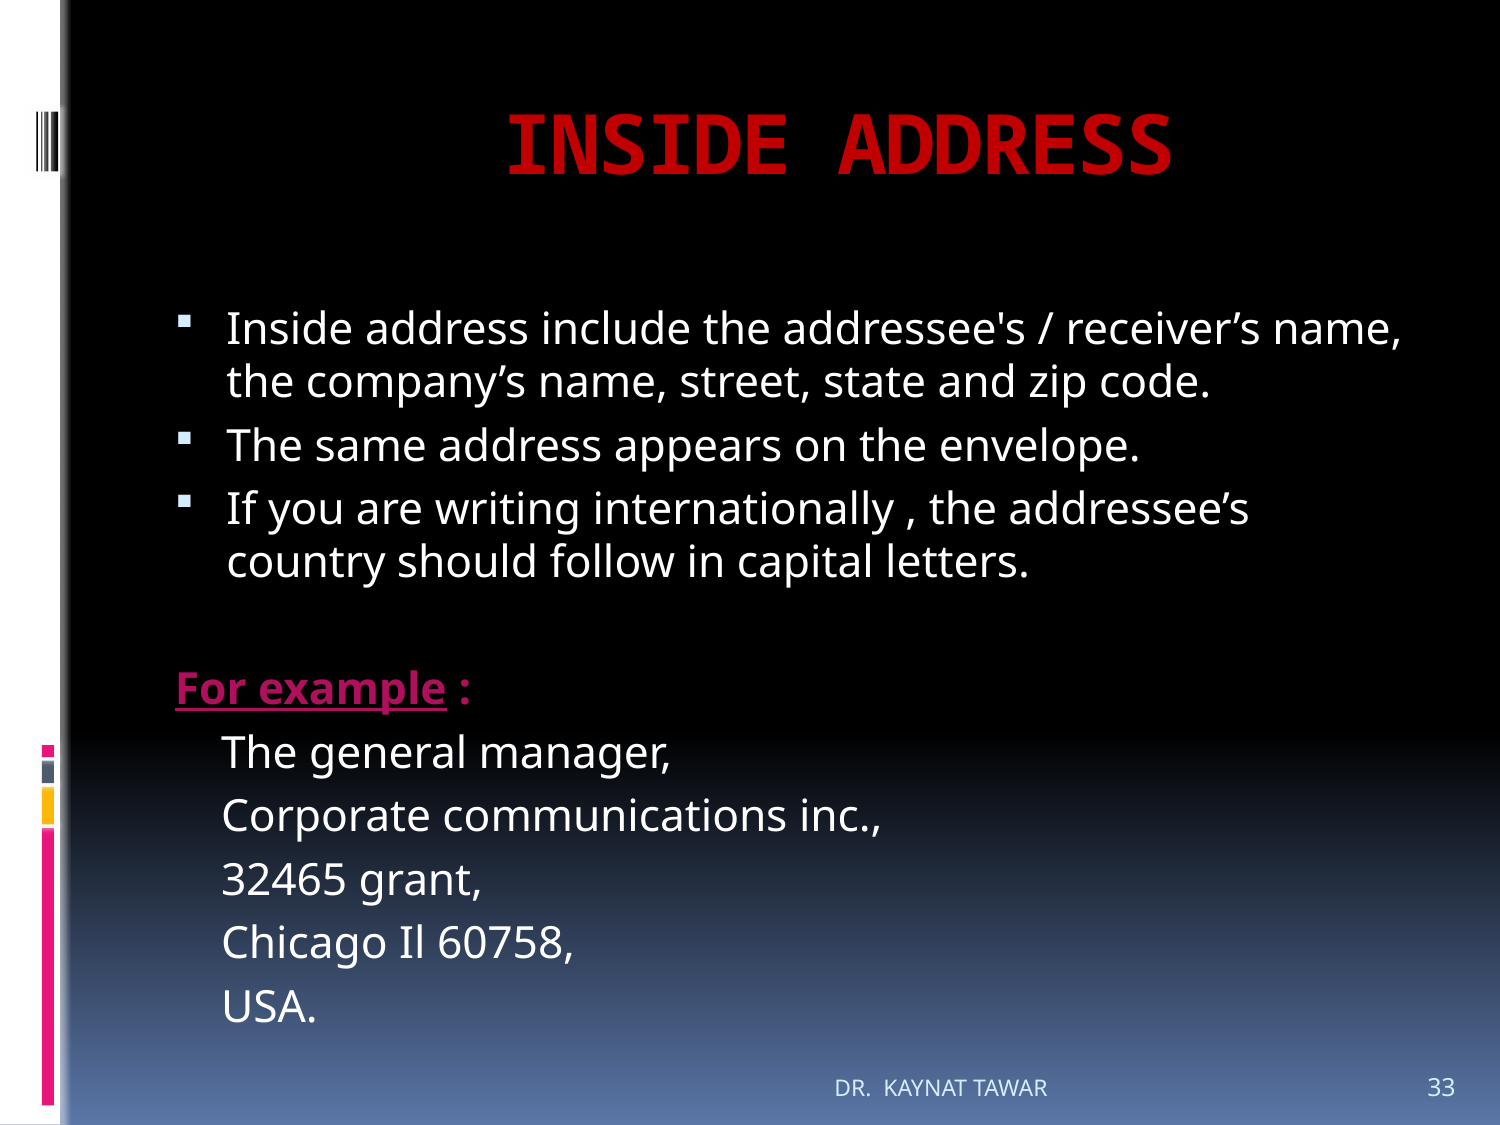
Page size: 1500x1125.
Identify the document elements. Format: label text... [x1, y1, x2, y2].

footer DR. KAYNAT TAWAR [150, 1052, 1063, 1113]
title INSIDE ADDRESS [150, 83, 1425, 234]
list Inside address include the addressee's / receiver’s name, the company’s name, street, state and zip code. The same address appears on the envelope. If you are writing internationally , the addressee’s country should follow in capital letters. For example : The general manager, Corporate communications inc., 32465 grant, Chicago Il 60758, USA. [150, 292, 1425, 1043]
slide_number 33 [1412, 1052, 1488, 1113]
